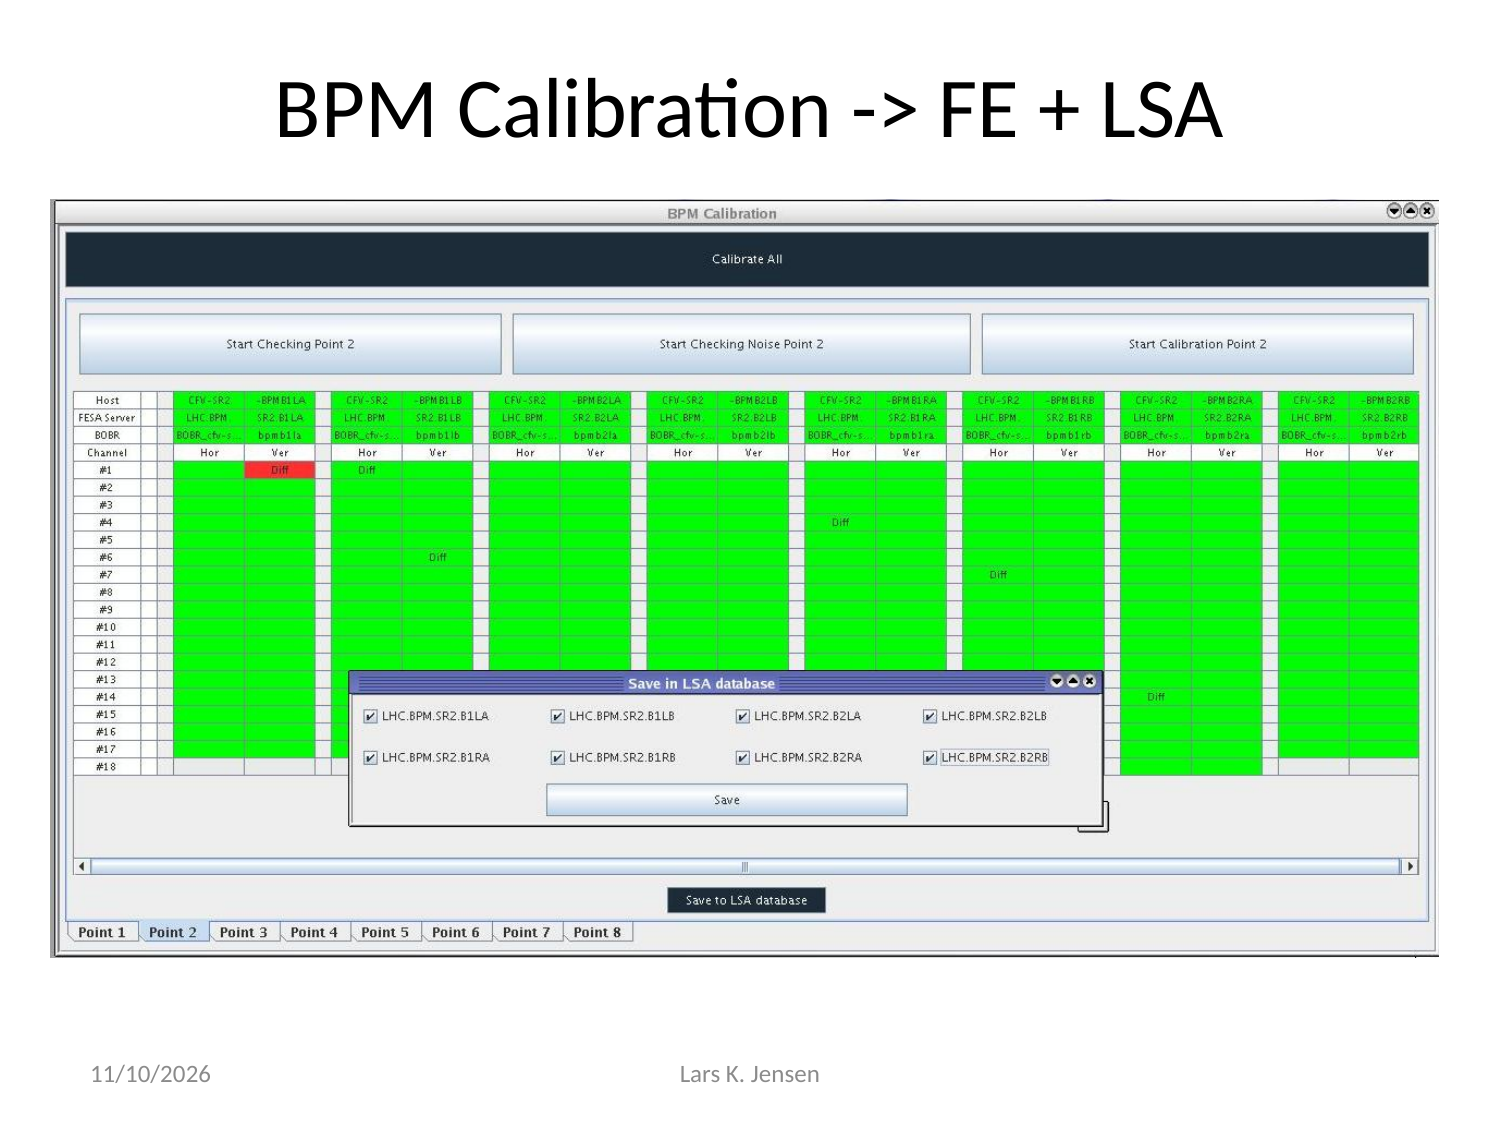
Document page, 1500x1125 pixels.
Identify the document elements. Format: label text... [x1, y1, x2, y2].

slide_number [75, 1042, 425, 1103]
title BPM Calibration -> FE + LSA [75, 45, 1425, 163]
footer Lars K. Jensen [512, 1042, 988, 1103]
picture [49, 199, 1440, 958]
